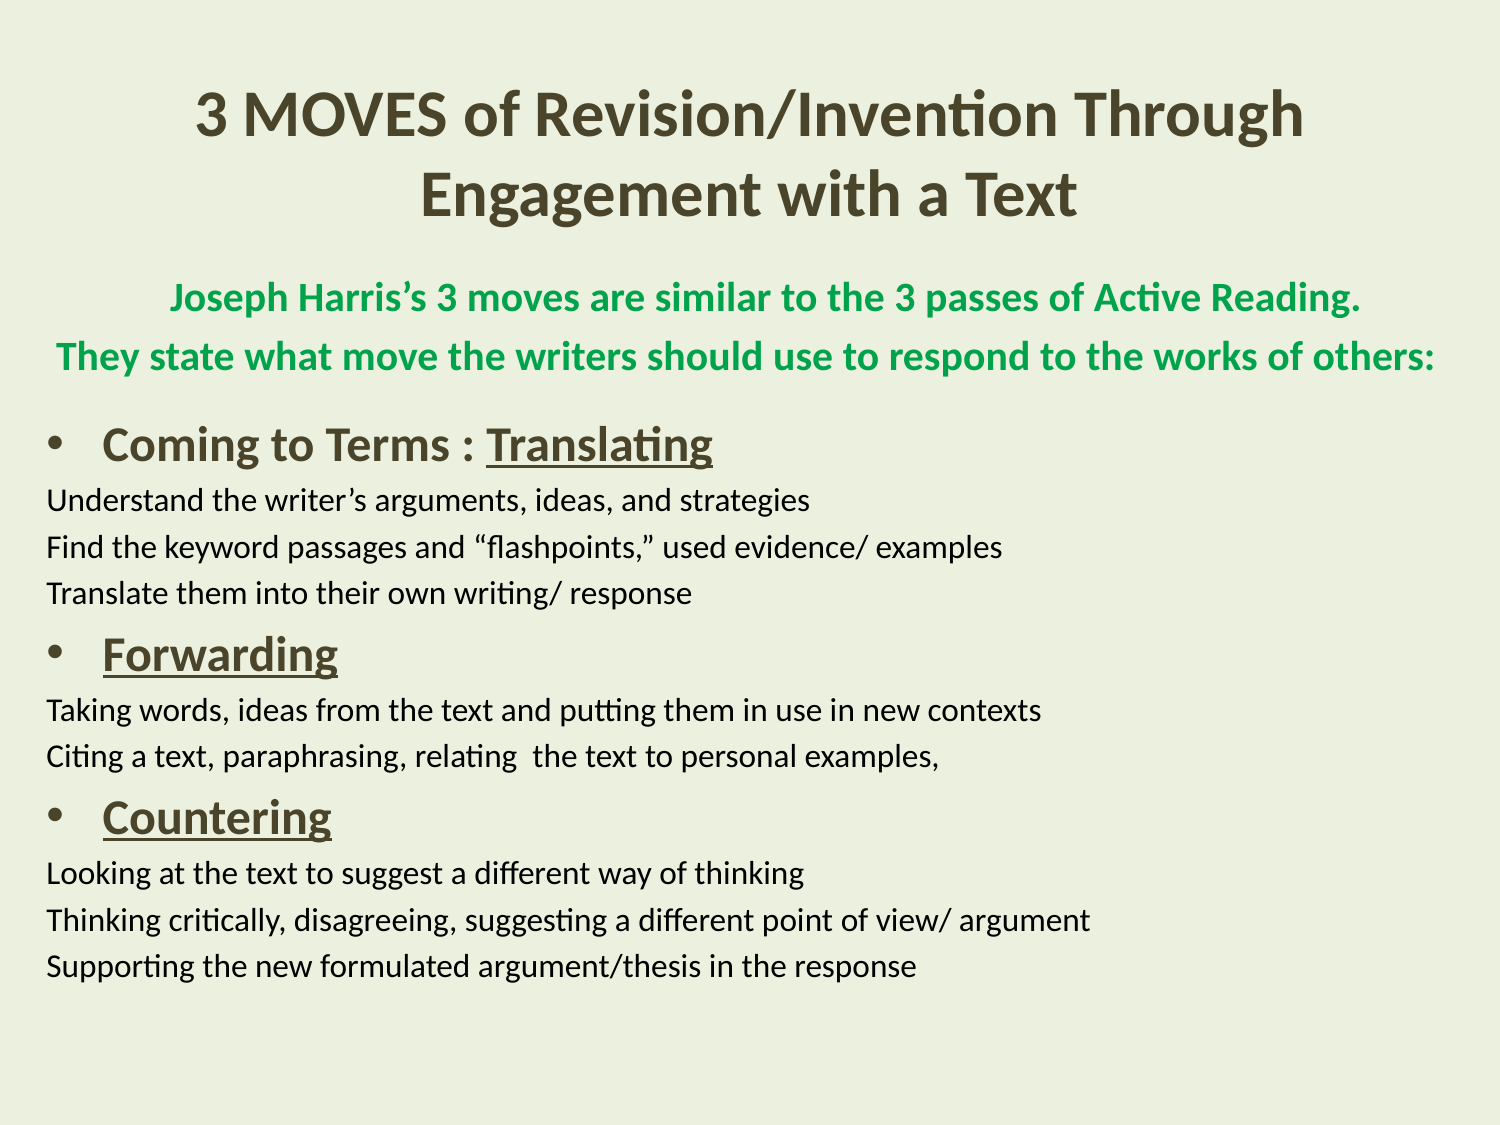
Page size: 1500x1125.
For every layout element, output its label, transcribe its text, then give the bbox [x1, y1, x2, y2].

title 3 MOVES of Revision/Invention Through Engagement with a Text [75, 36, 1425, 262]
list Joseph Harris’s 3 moves are similar to the 3 passes of Active Reading. They state what move the writers should use to respond to the works of others: Coming to Terms : Translating Understand the writer’s arguments, ideas, and strategies Find the keyword passages and “flashpoints,” used evidence/ examples Translate them into their own writing/ response Forwarding Taking words, ideas from the text and putting them in use in new contexts Citing a text, paraphrasing, relating the text to personal examples, Countering Looking at the text to suggest a different way of thinking Thinking critically, disagreeing, suggesting a different point of view/ argument Supporting the new formulated argument/thesis in the response [31, 262, 1500, 1106]
